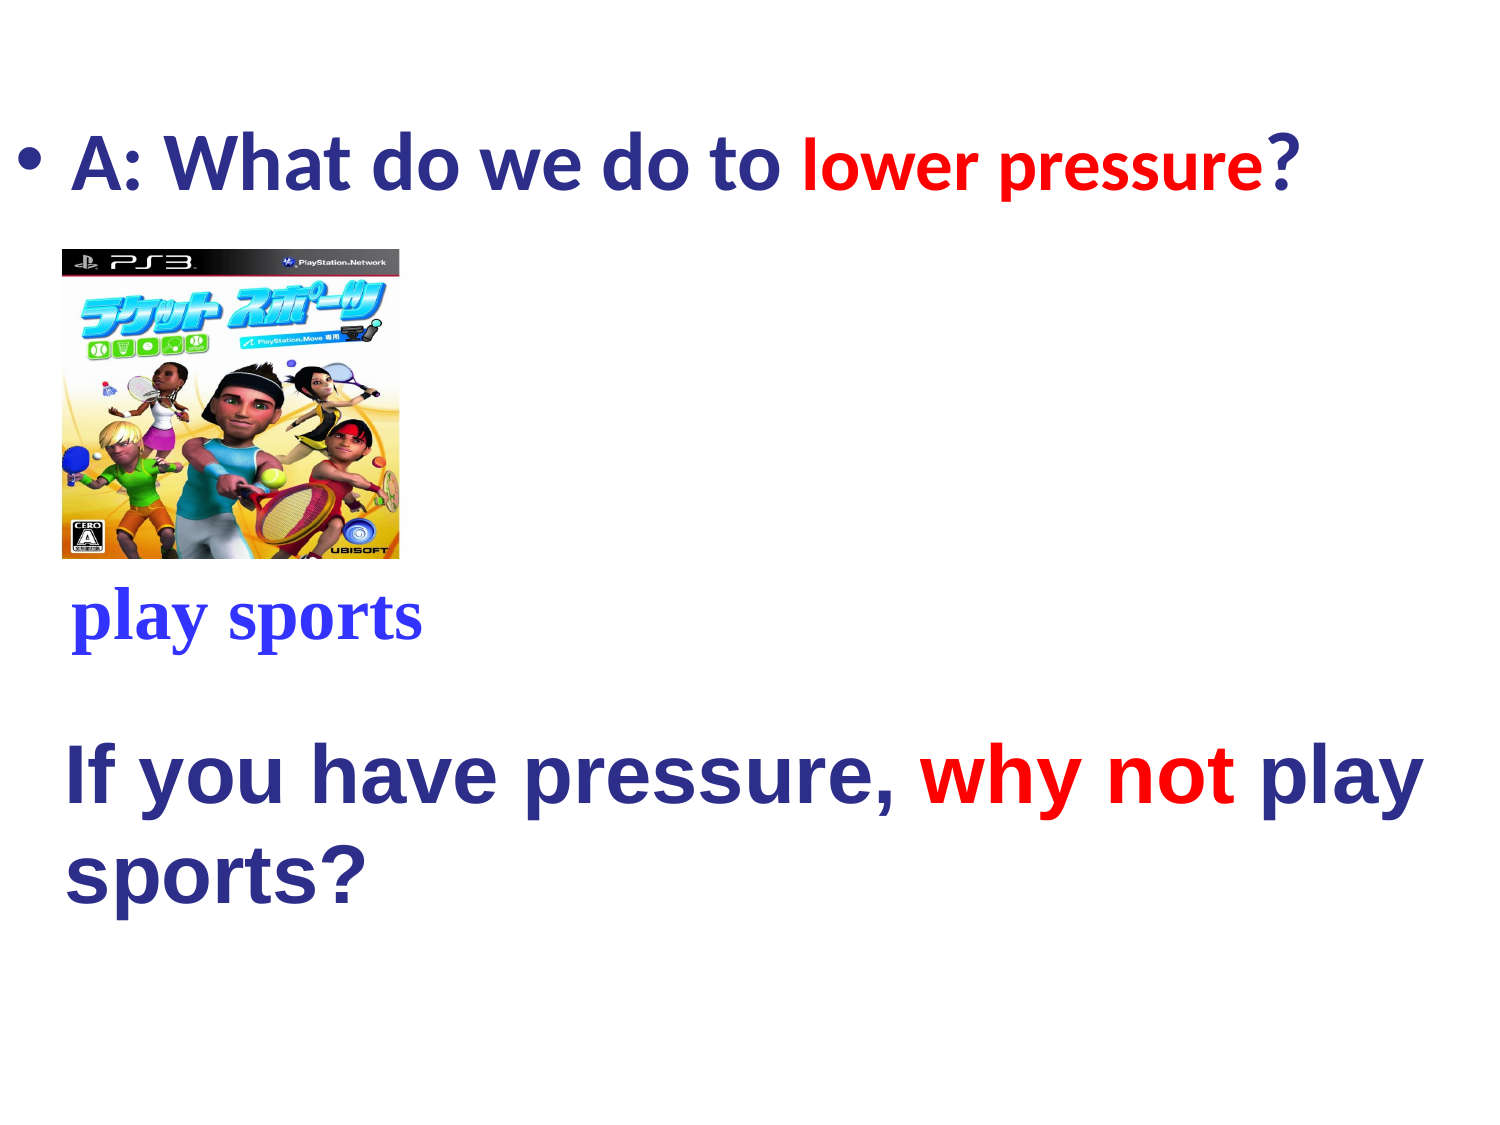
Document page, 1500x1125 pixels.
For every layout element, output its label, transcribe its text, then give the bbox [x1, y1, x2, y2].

picture [35, 249, 426, 560]
text_box If you have pressure, why not play sports? [50, 712, 1444, 928]
list A: What do we do to lower pressure? [0, 99, 1451, 753]
text_box play sports [0, 557, 497, 662]
